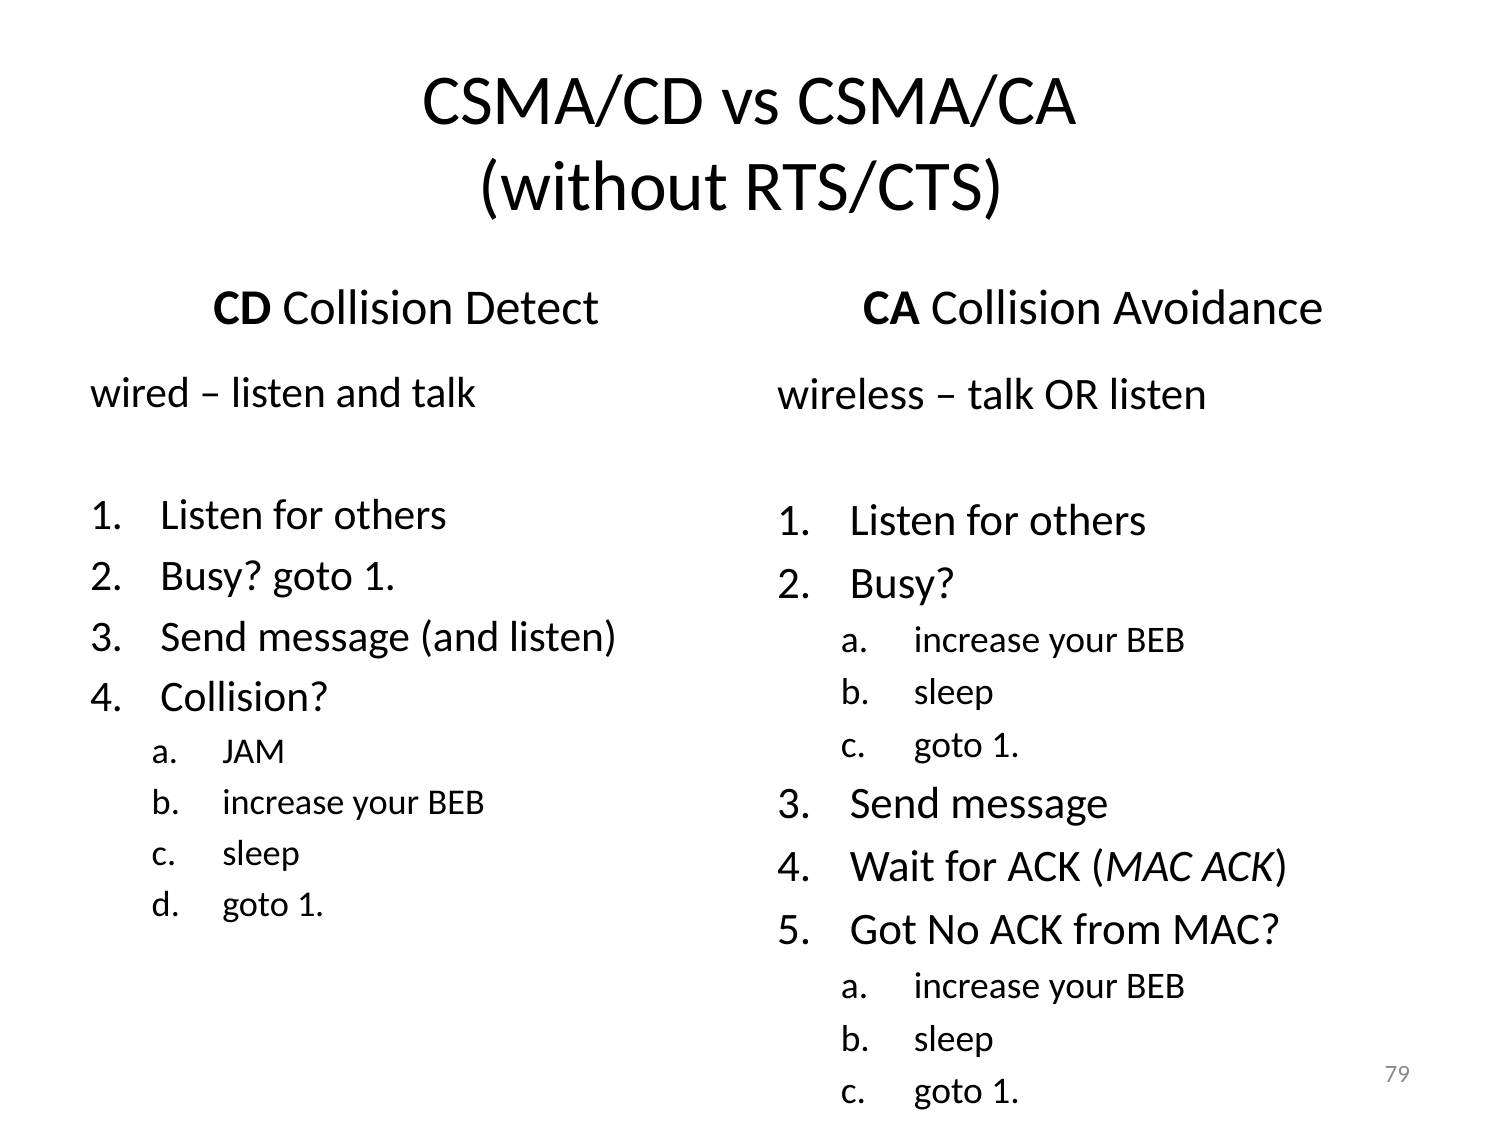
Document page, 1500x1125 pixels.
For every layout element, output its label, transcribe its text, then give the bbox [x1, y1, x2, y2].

title CSMA/CD vs CSMA/CA (without RTS/CTS) [75, 45, 1425, 233]
list CD Collision Detect [75, 251, 738, 356]
list wireless – talk OR listen Listen for others Busy? increase your BEB sleep goto 1. Send message Wait for ACK (MAC ACK) Got No ACK from MAC? increase your BEB sleep goto 1. [761, 356, 1425, 1125]
slide_number 79 [1074, 1042, 1425, 1103]
list wired – listen and talk Listen for others Busy? goto 1. Send message (and listen) Collision? JAM increase your BEB sleep goto 1. [75, 356, 738, 933]
list CA Collision Avoidance [761, 251, 1425, 356]
